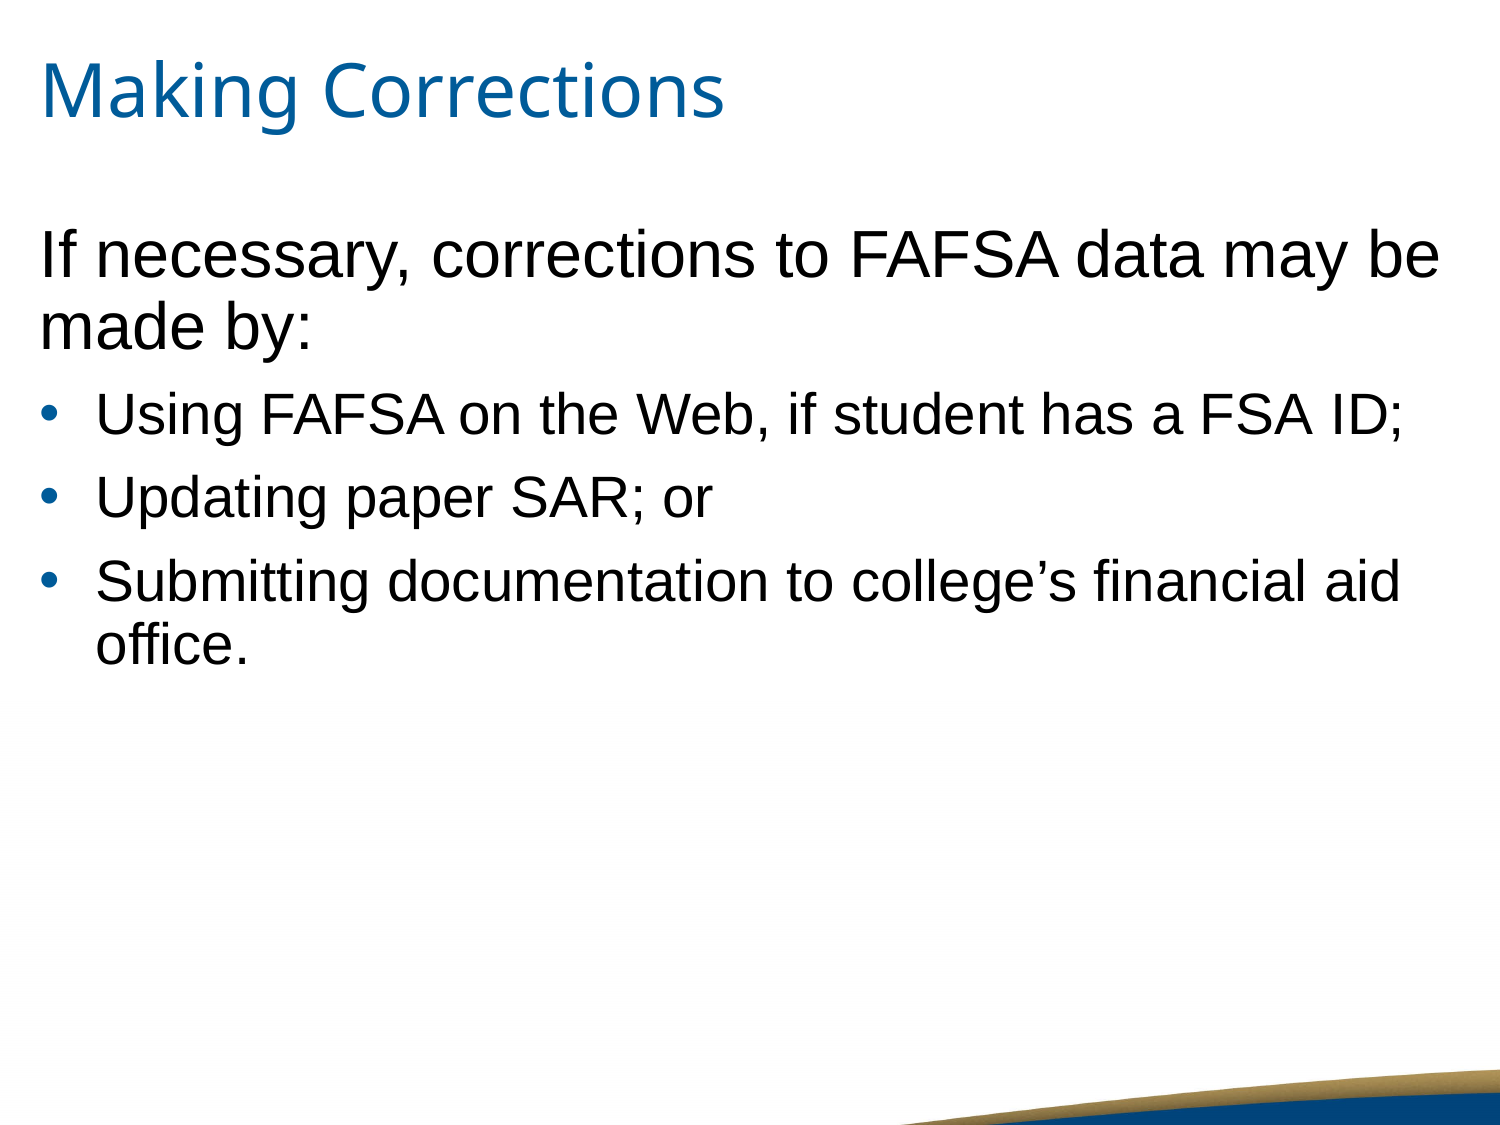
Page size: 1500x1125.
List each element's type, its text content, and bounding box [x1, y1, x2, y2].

title Making Corrections [24, 0, 1475, 188]
picture [0, 699, 1500, 1125]
list If necessary, corrections to FAFSA data may be made by: Using FAFSA on the Web, if student has a FSA ID; Updating paper SAR; or Submitting documentation to college’s financial aid office. [24, 212, 1463, 698]
